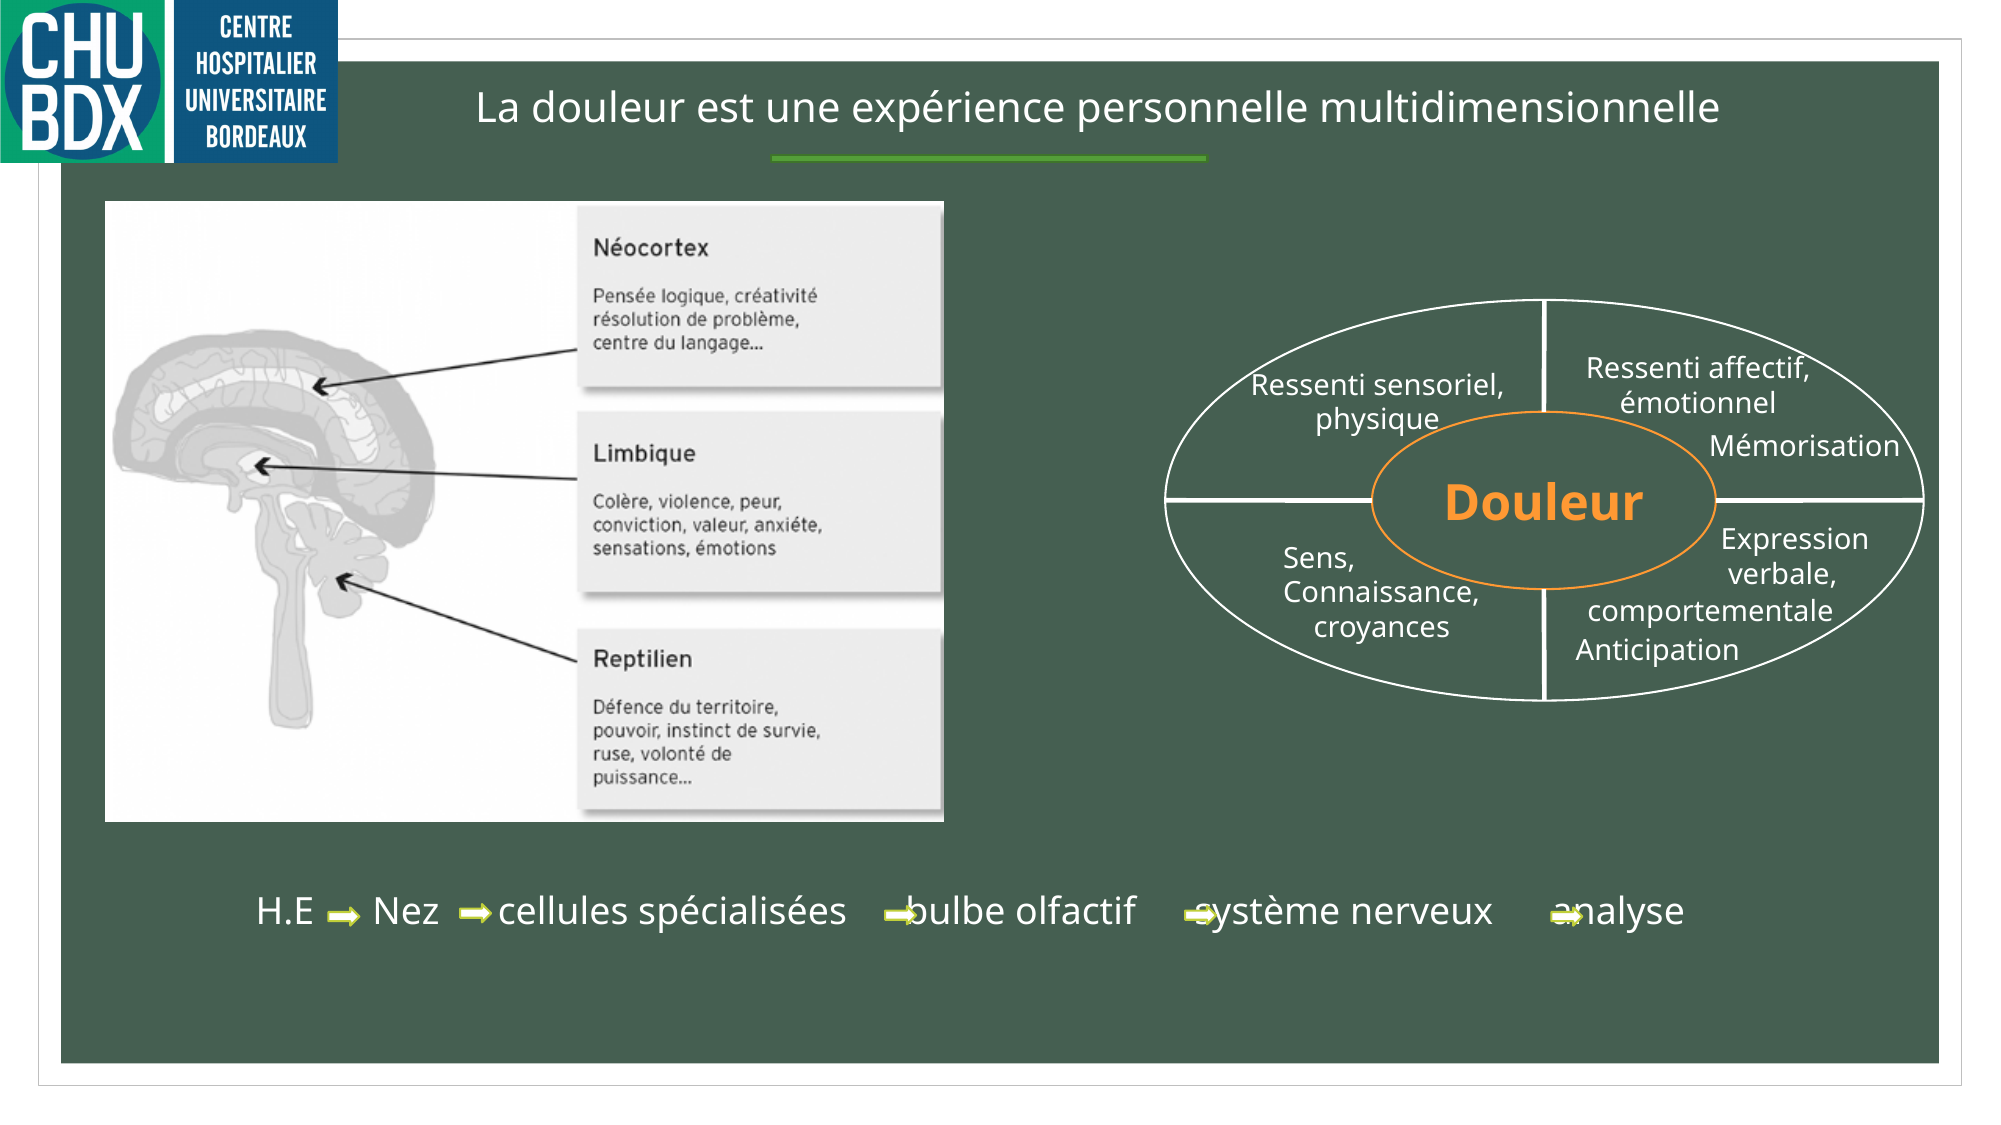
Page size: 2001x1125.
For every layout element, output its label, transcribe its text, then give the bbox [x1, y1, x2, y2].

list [105, 201, 944, 822]
text_box Anticipation [1560, 624, 1775, 674]
text_box [1184, 905, 1218, 926]
text_box Ressenti sensoriel, physique [1234, 358, 1273, 383]
text_box [884, 905, 918, 926]
text_box Sens, Connaissance, croyances [1268, 531, 1496, 652]
text_box La douleur est une expérience personnelle multidimensionnelle [397, 72, 1800, 138]
text_box [770, 154, 1209, 163]
text_box H.E Nez cellules spécialisées bulbe olfactif système nerveux analyse [231, 879, 1768, 940]
text_box Ressenti affectif, émotionnel [1570, 342, 1826, 427]
text_box [327, 906, 361, 927]
picture [0, 0, 338, 163]
text_box [1164, 298, 1925, 702]
text_box Expression verbale, [1705, 513, 1885, 598]
text_box comportementale [1562, 584, 1859, 635]
text_box Mémorisation [1694, 419, 1923, 470]
text_box [459, 903, 492, 924]
text_box [1550, 906, 1584, 927]
